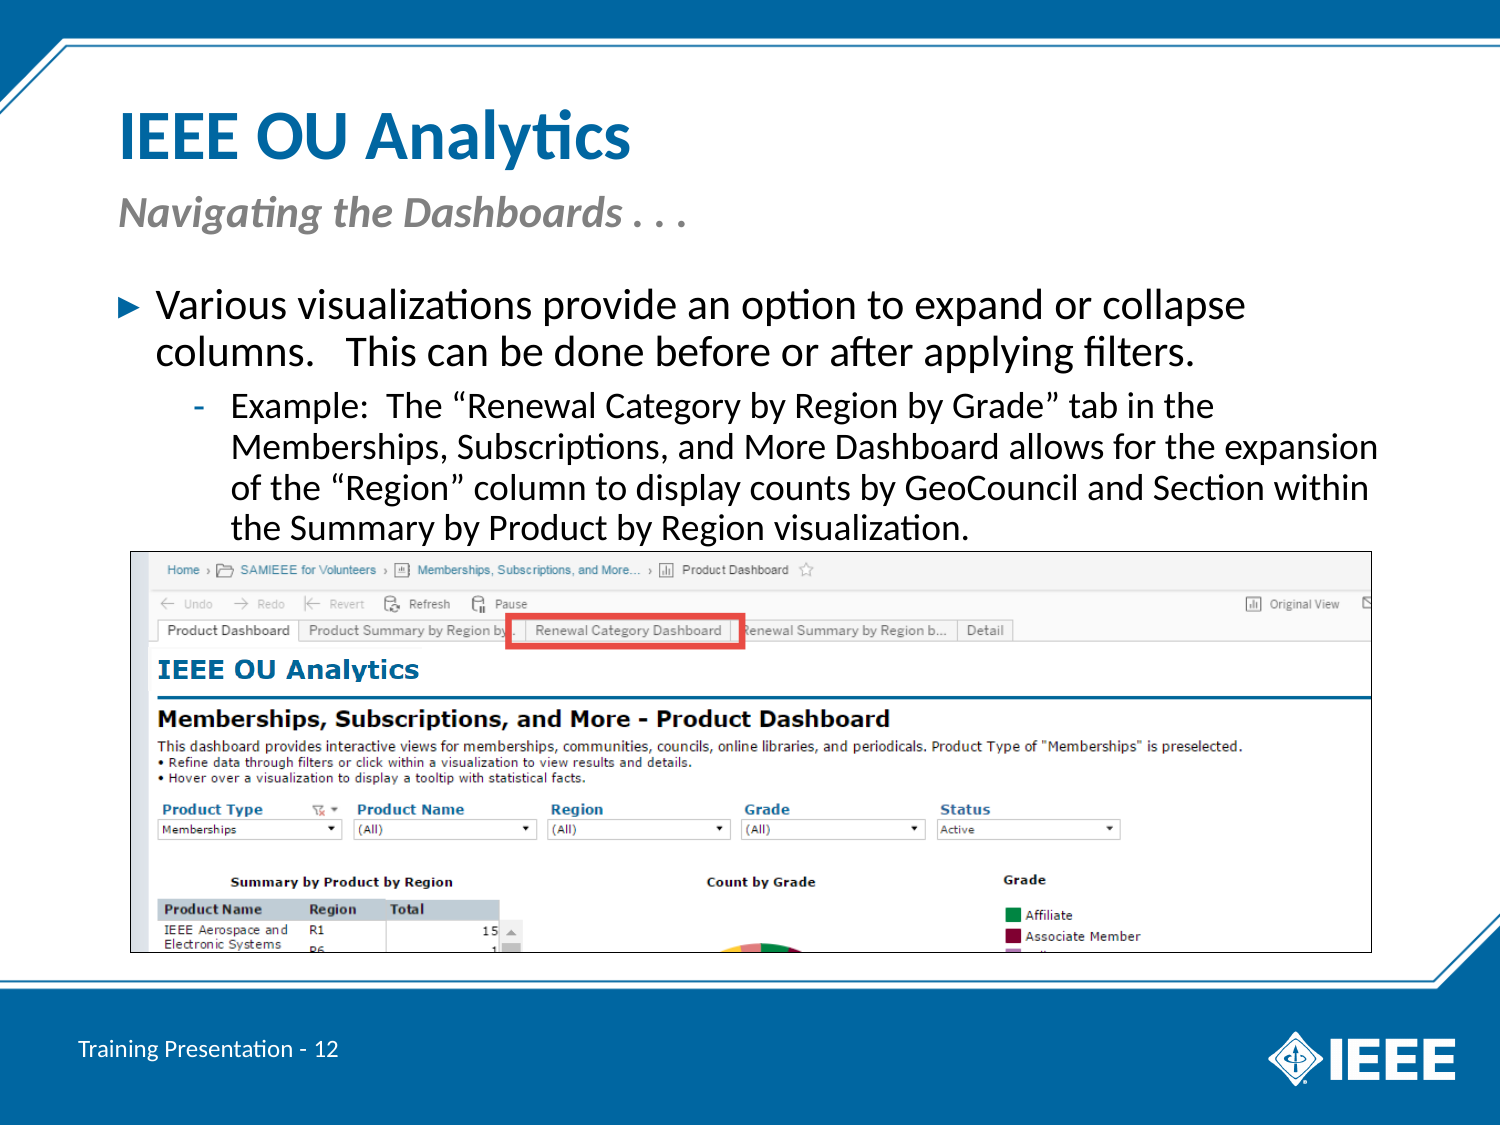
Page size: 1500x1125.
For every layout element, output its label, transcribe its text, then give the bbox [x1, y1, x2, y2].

picture [131, 552, 1371, 952]
picture [0, 913, 1500, 1125]
picture [0, 0, 1500, 115]
slide_number Training Presentation - 12 [63, 1017, 528, 1078]
list Various visualizations provide an option to expand or collapse columns. This can be done before or after applying filters. Example: The “Renewal Category by Region by Grade” tab in the Memberships, Subscriptions, and More Dashboard allows for the expansion of the “Region” column to display counts by GeoCouncil and Section within the Summary by Product by Region visualization. [103, 274, 1397, 922]
list Navigating the Dashboards . . . [103, 181, 1397, 245]
title IEEE OU Analytics [103, 91, 1491, 182]
